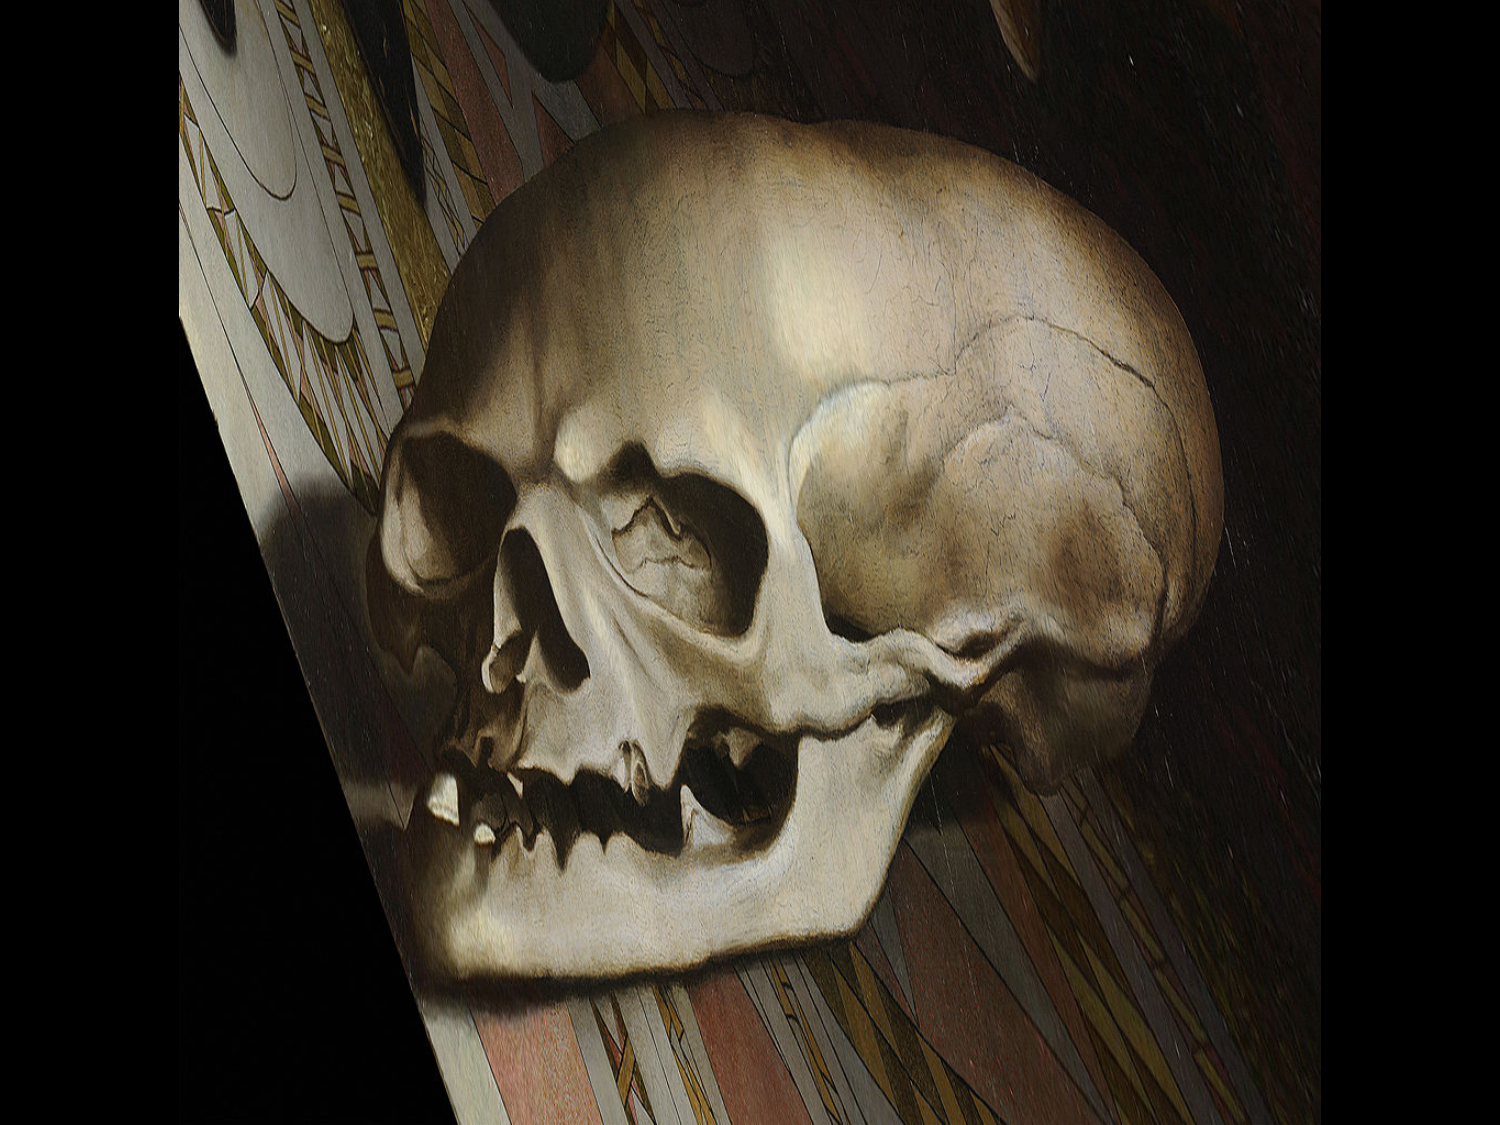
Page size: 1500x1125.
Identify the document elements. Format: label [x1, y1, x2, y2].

picture [178, 0, 1321, 1125]
